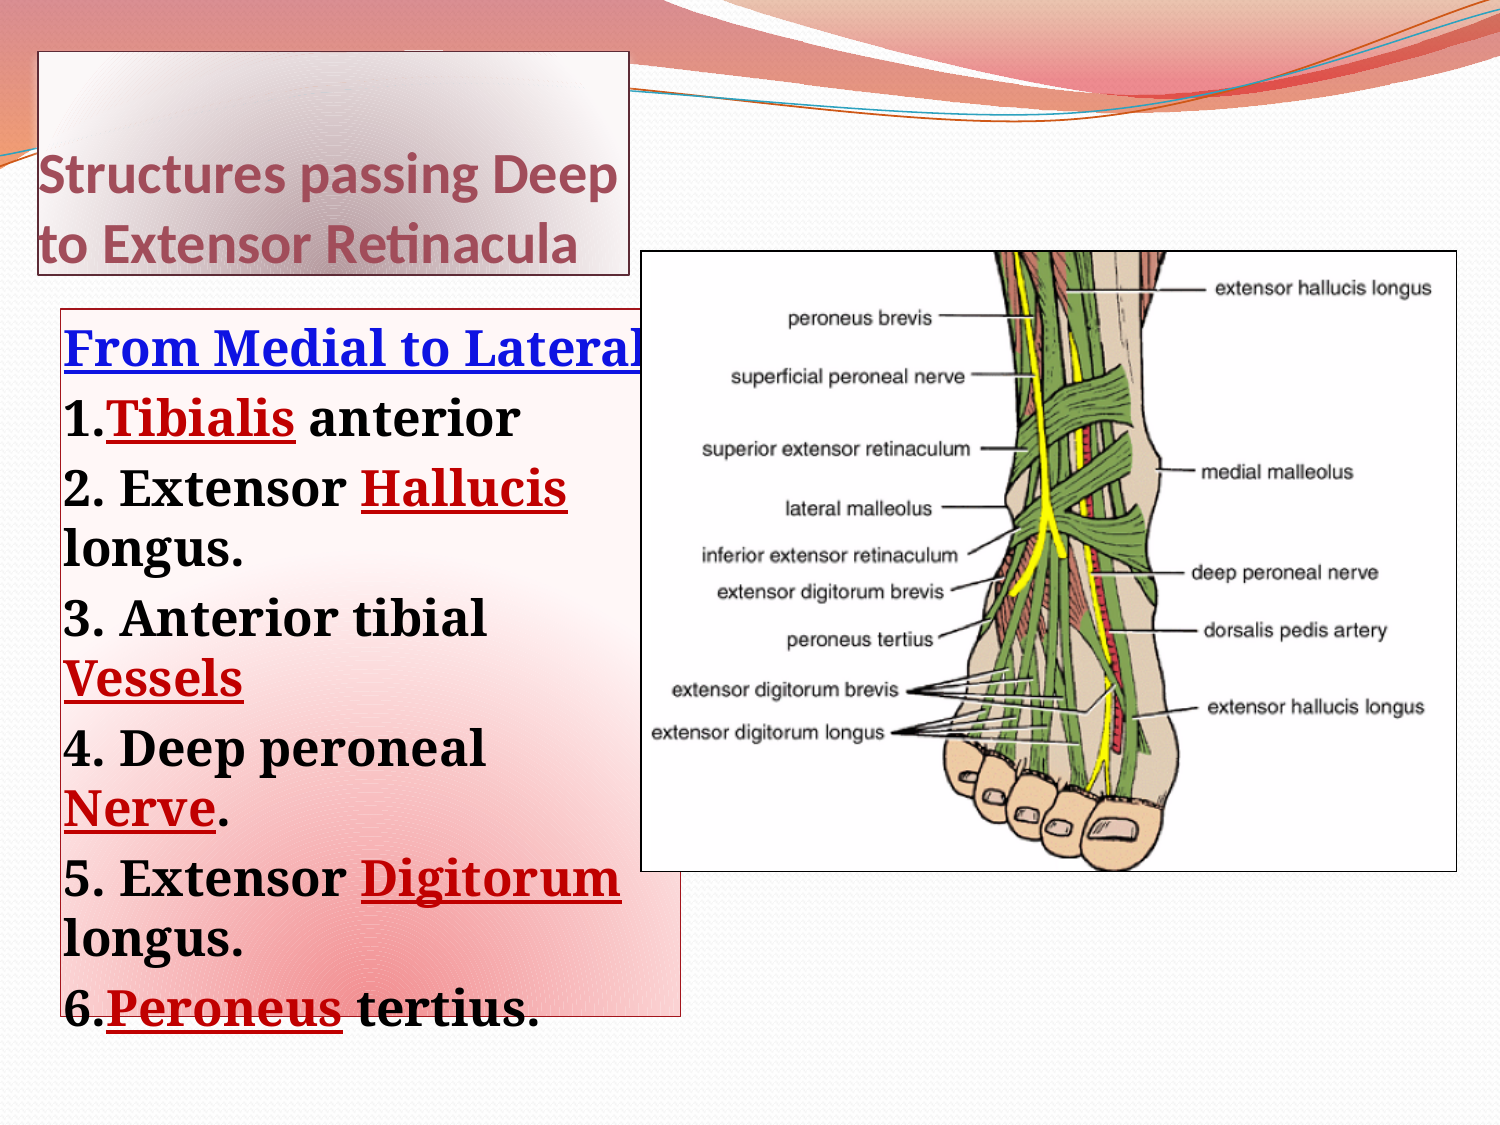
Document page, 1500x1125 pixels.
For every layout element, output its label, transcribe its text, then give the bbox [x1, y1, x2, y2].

title Synovial Sheaths of Extensor Tendons on the Dorsum of Foot [634, 308, 681, 884]
title Structures passing Deep to Extensor Retinacula [37, 51, 630, 276]
list From Medial to Lateral: 1.Tibialis anterior 2. Extensor Hallucis longus. 3. Anterior tibial Vessels 4. Deep peroneal Nerve. 5. Extensor Digitorum longus. 6.Peroneus tertius. [60, 308, 681, 1017]
picture [641, 251, 1457, 872]
